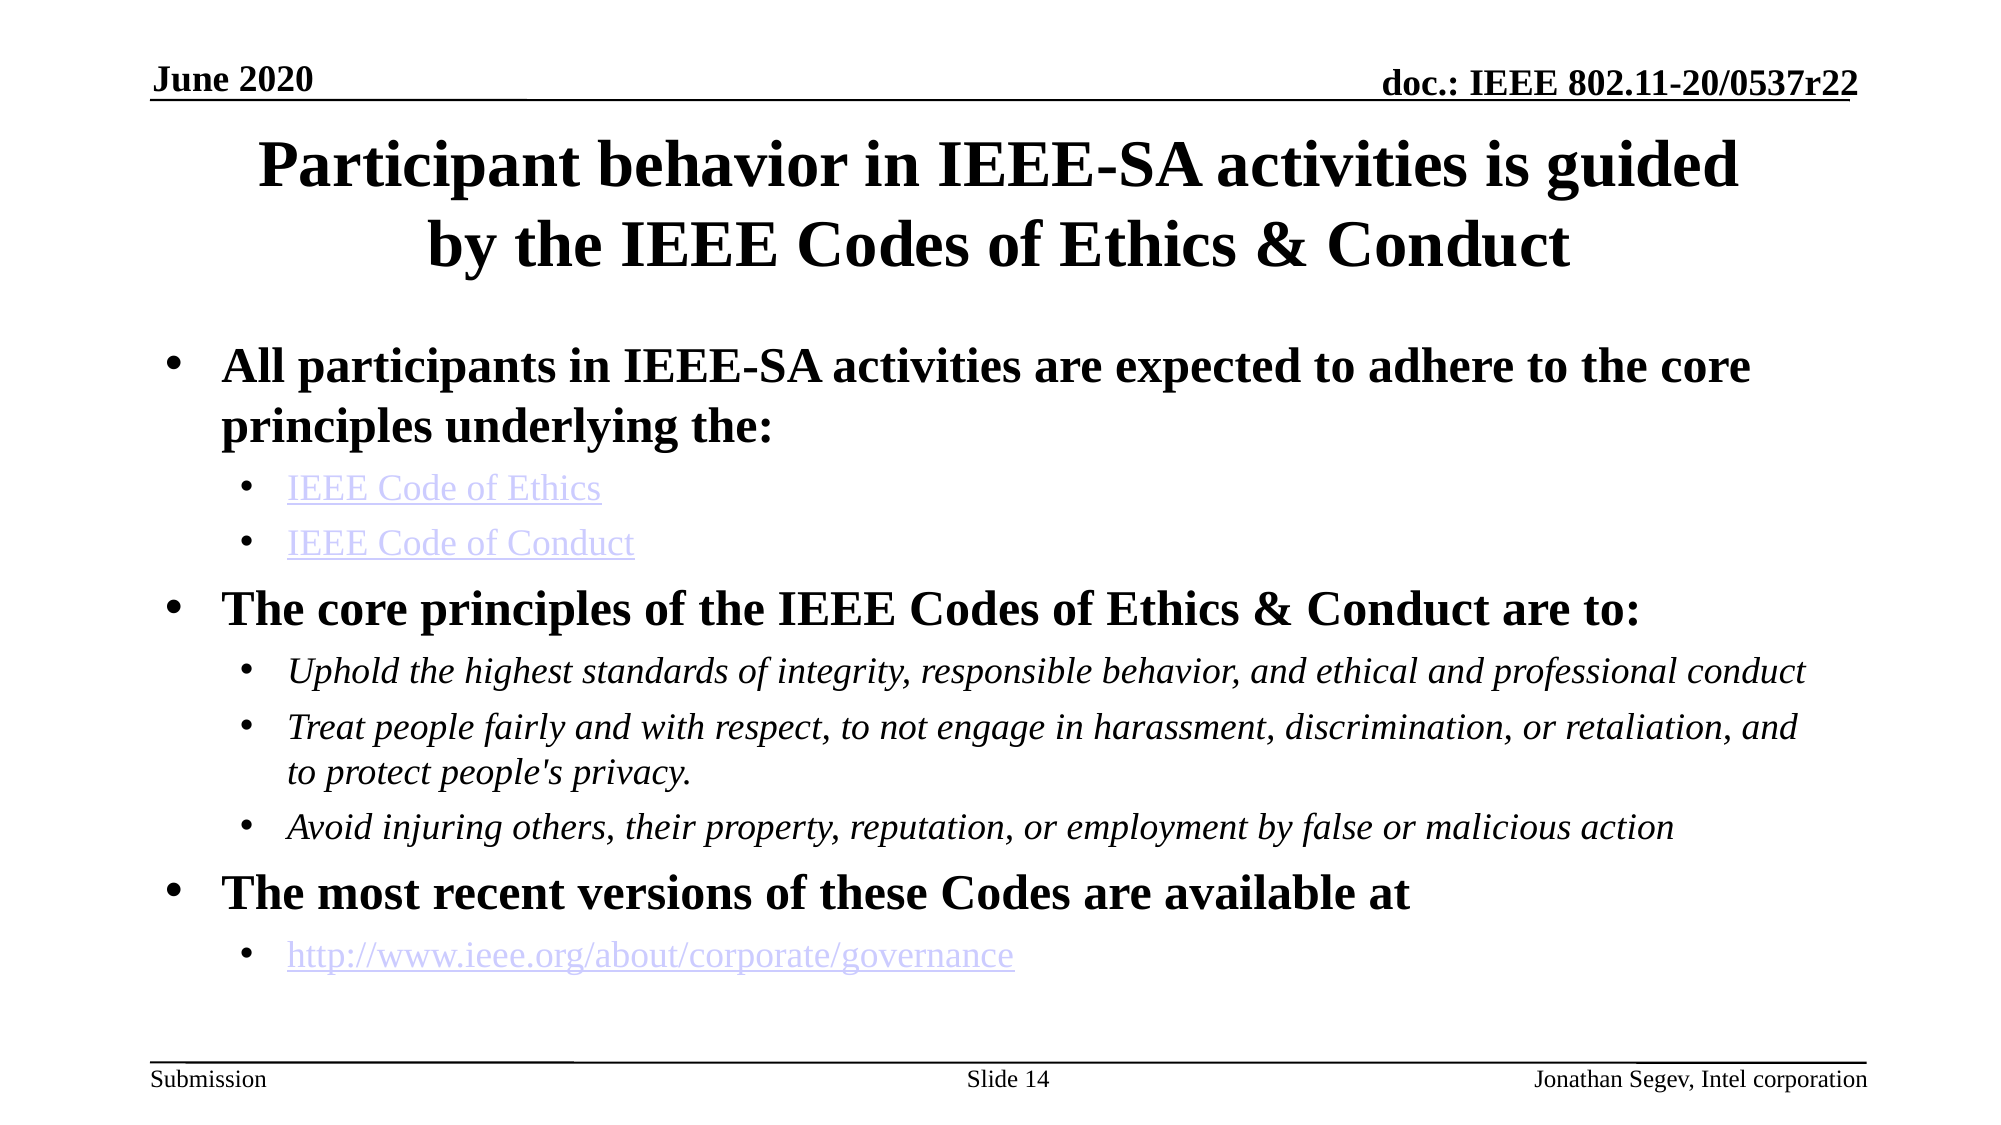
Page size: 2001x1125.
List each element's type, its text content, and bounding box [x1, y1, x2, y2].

slide_number Slide 14 [950, 1061, 1067, 1123]
list All participants in IEEE-SA activities are expected to adhere to the core principles underlying the: IEEE Code of Ethics IEEE Code of Conduct The core principles of the IEEE Codes of Ethics & Conduct are to: Uphold the highest standards of integrity, responsible behavior, and ethical and professional conduct Treat people fairly and with respect, to not engage in harassment, discrimination, or retaliation, and to protect people's privacy. Avoid injuring others, their property, reputation, or employment by false or malicious action The most recent versions of these Codes are available at http://www.ieee.org/about/corporate/governance [149, 324, 1850, 1000]
footer Jonathan Segev, Intel corporation [1171, 1061, 1869, 1093]
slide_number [152, 54, 563, 100]
title Participant behavior in IEEE-SA activities is guided by the IEEE Codes of Ethics & Conduct [149, 112, 1850, 288]
